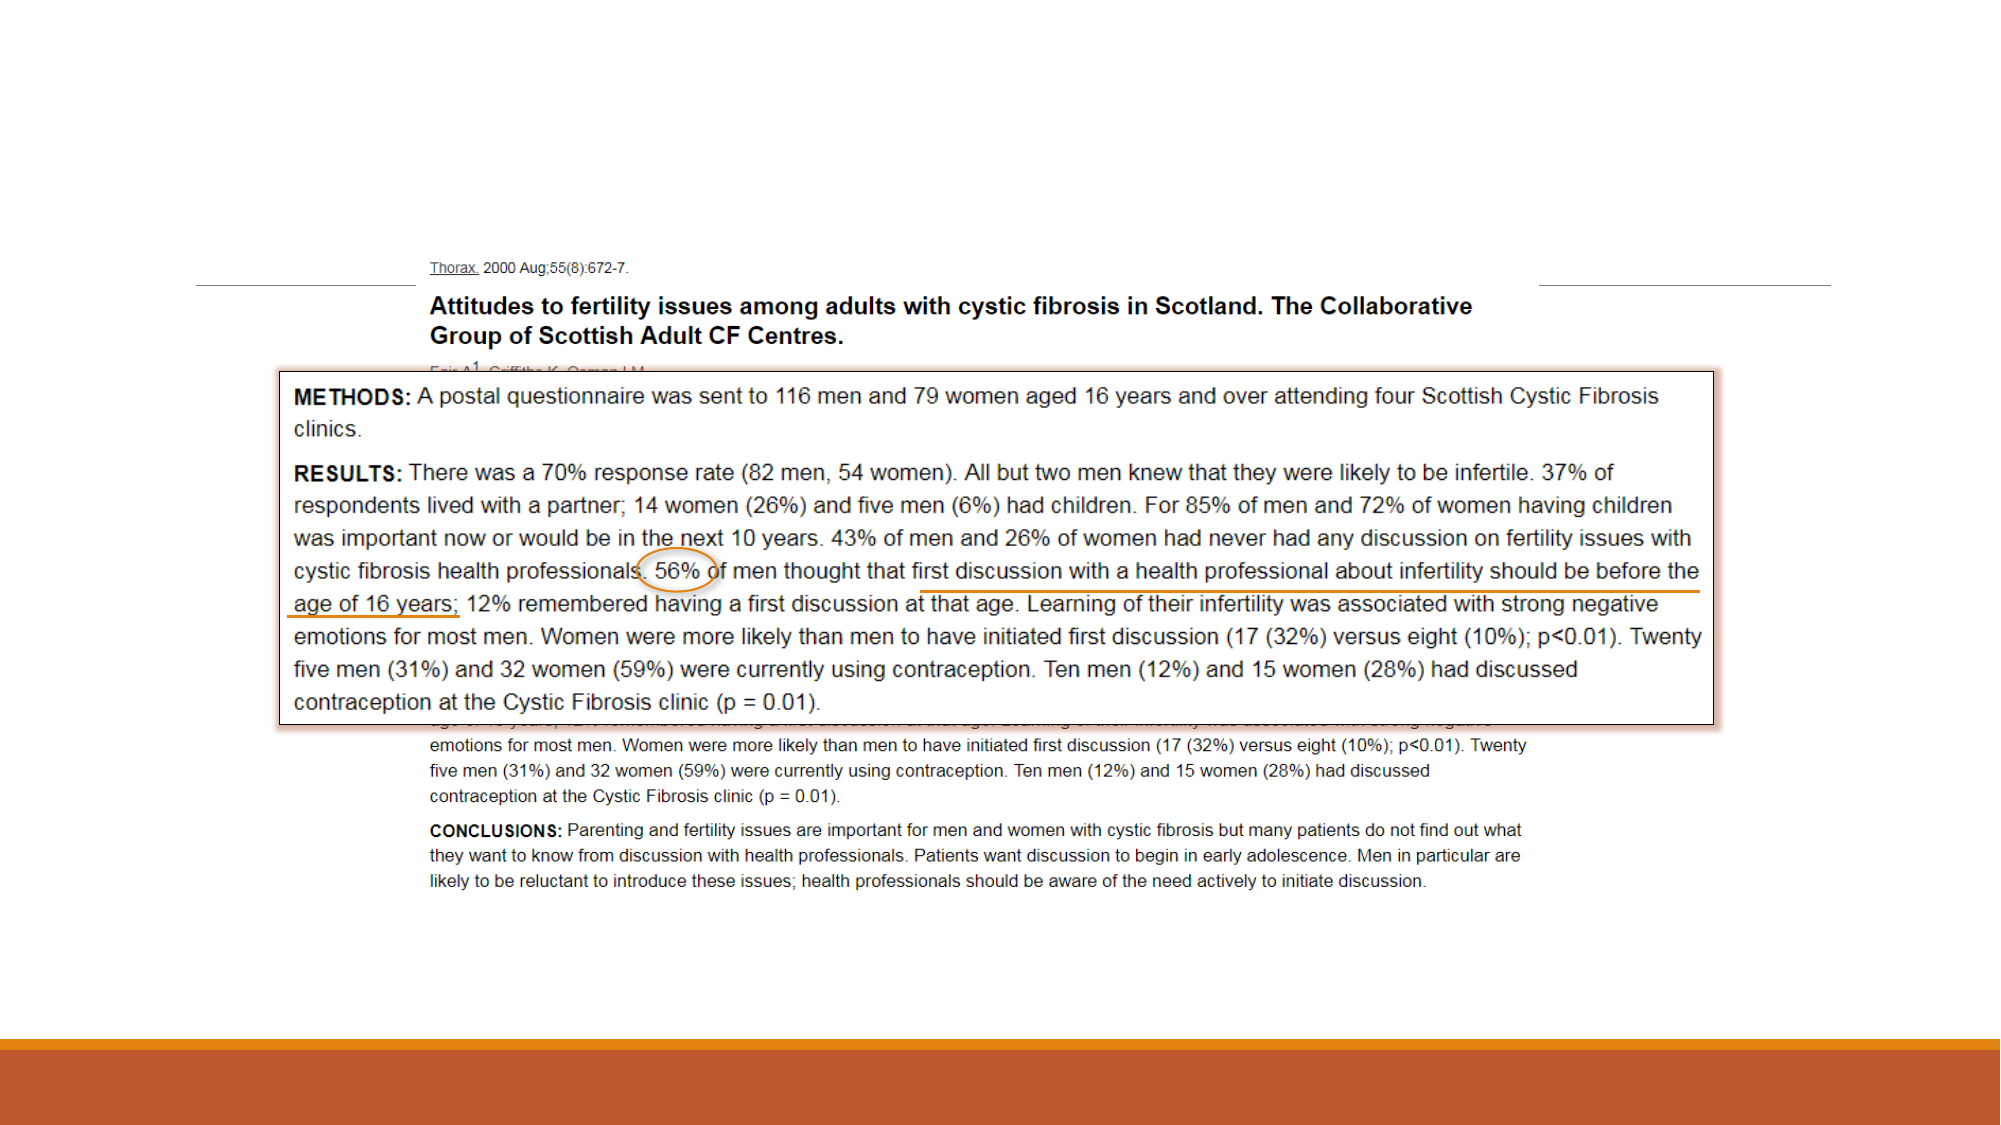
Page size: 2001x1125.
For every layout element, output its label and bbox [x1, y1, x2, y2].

picture [279, 371, 1715, 725]
list [415, 255, 1539, 368]
list [415, 733, 1539, 906]
